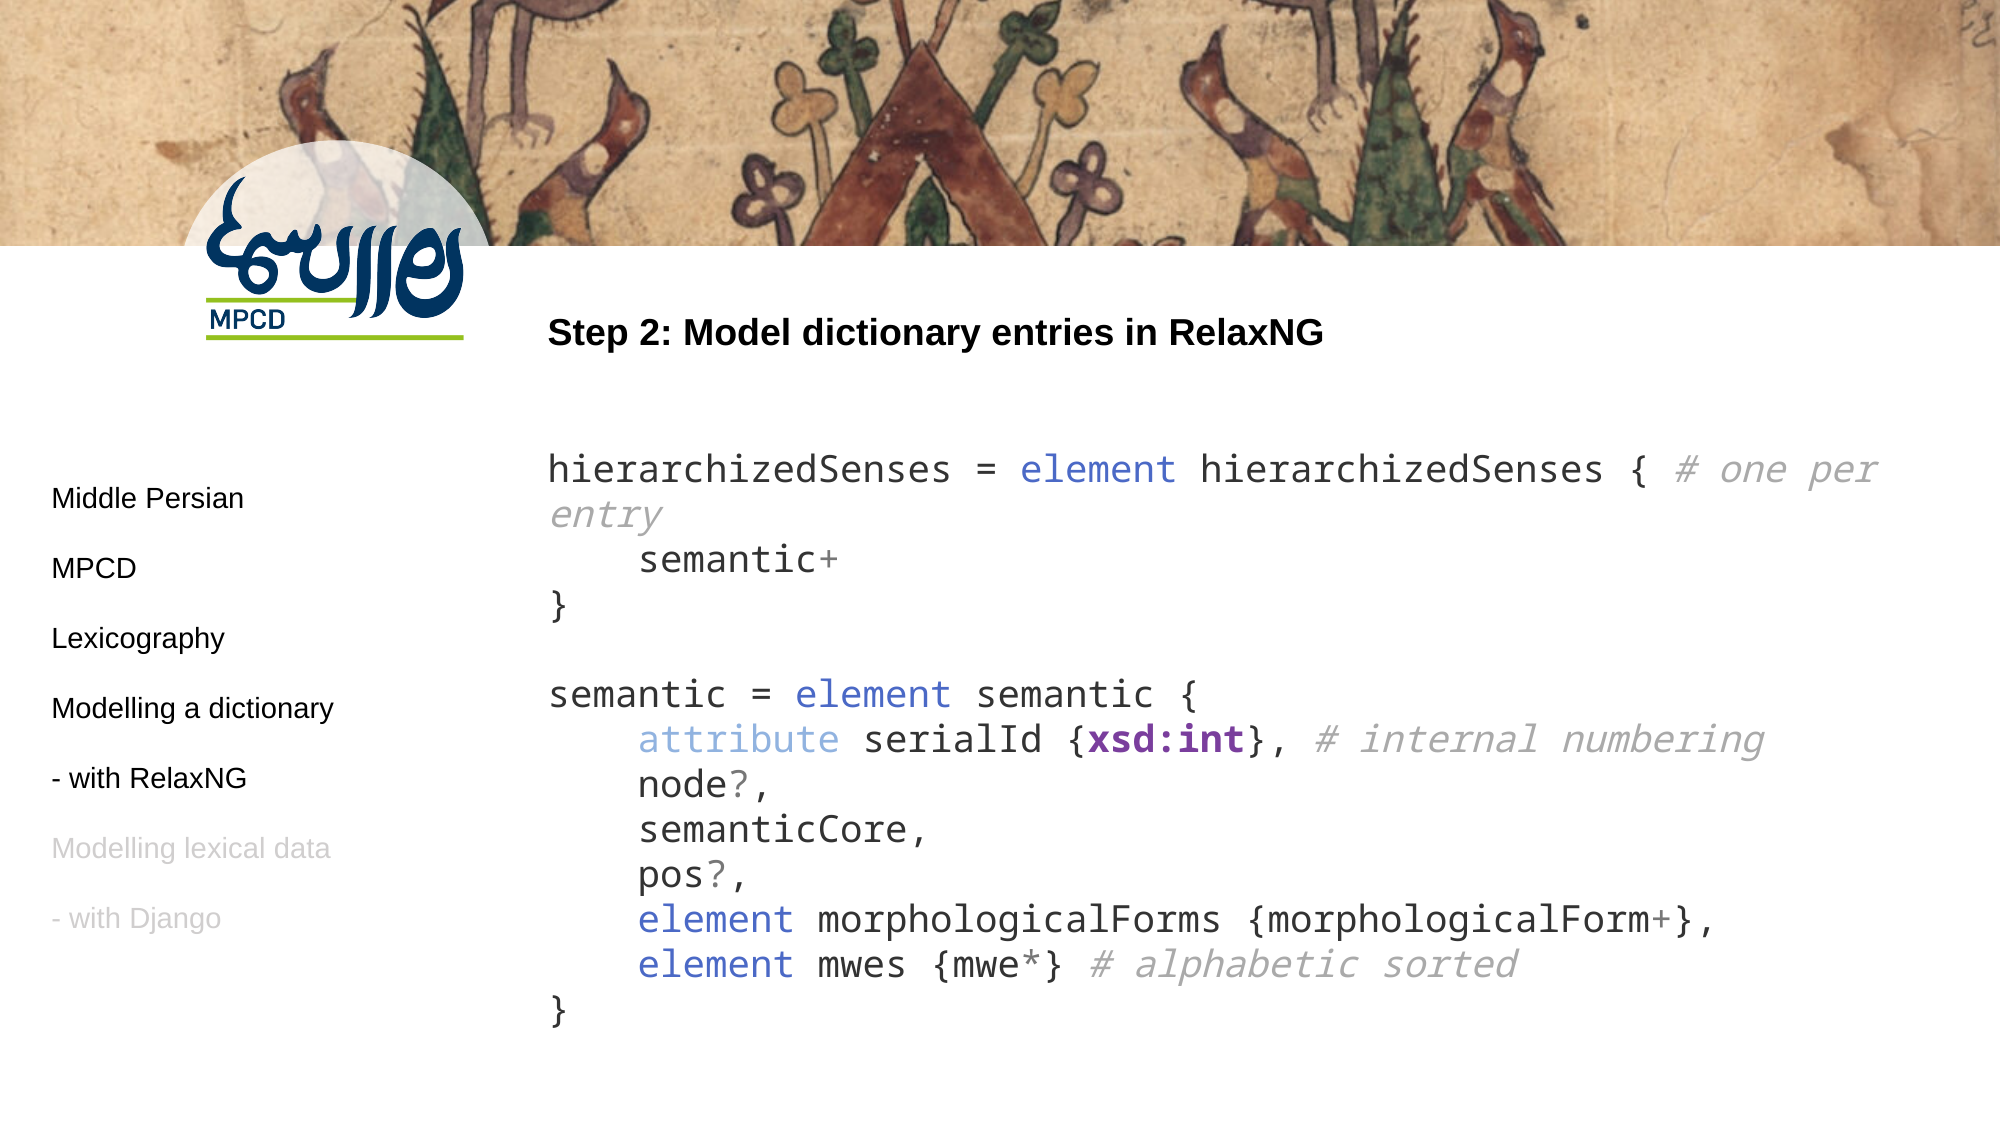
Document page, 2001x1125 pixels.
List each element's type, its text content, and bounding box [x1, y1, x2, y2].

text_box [179, 140, 495, 424]
text_box Middle Persian MPCD Lexicography Modelling a dictionary - with RelaxNG Modelling lexical data - with Django [36, 437, 352, 942]
picture [0, 0, 2000, 247]
text_box Step 2: Model dictionary entries in RelaxNG [533, 278, 1760, 361]
text_box hierarchizedSenses = element hierarchizedSenses { # one per entry semantic+ } semantic = element semantic { attribute serialId {xsd:int}, # internal numbering node?, semanticCore, pos?, element morphologicalForms {morphologicalForm+}, element mwes {mwe*} # alphabetic sorted } [533, 437, 1949, 1037]
